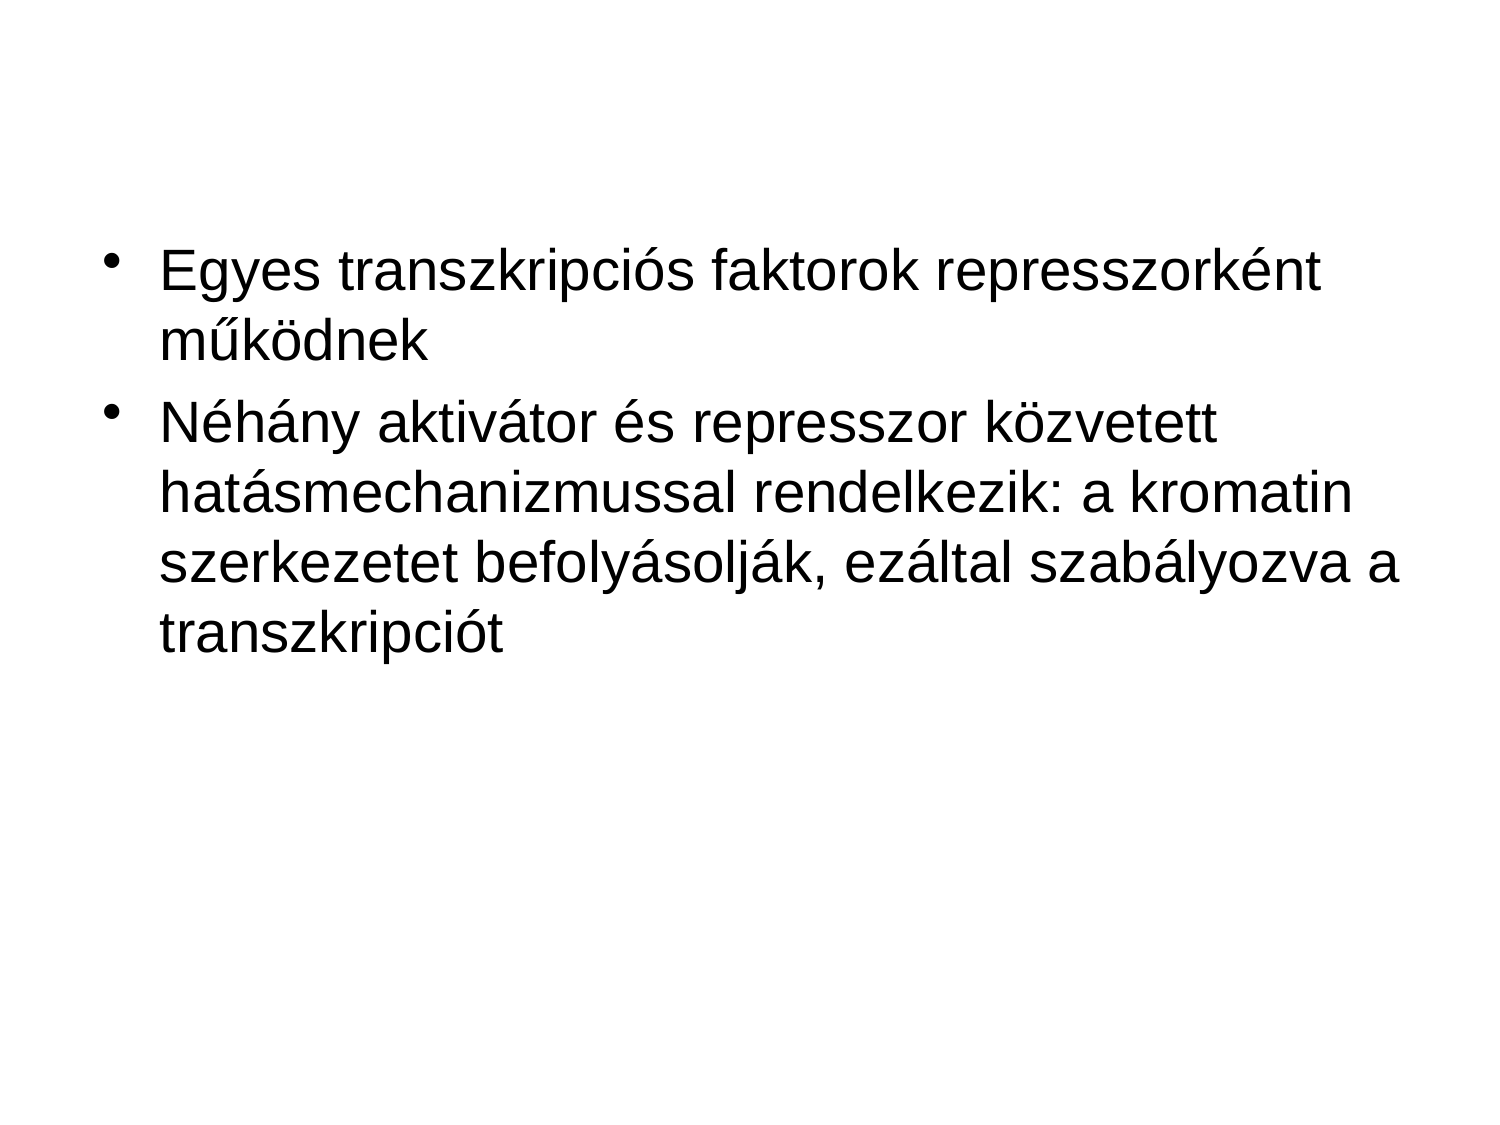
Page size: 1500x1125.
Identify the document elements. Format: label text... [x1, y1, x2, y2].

list Egyes transzkripciós faktorok represszorként működnek Néhány aktivátor és represszor közvetett hatásmechanizmussal rendelkezik: a kromatin szerkezetet befolyásolják, ezáltal szabályozva a transzkripciót [87, 224, 1488, 755]
